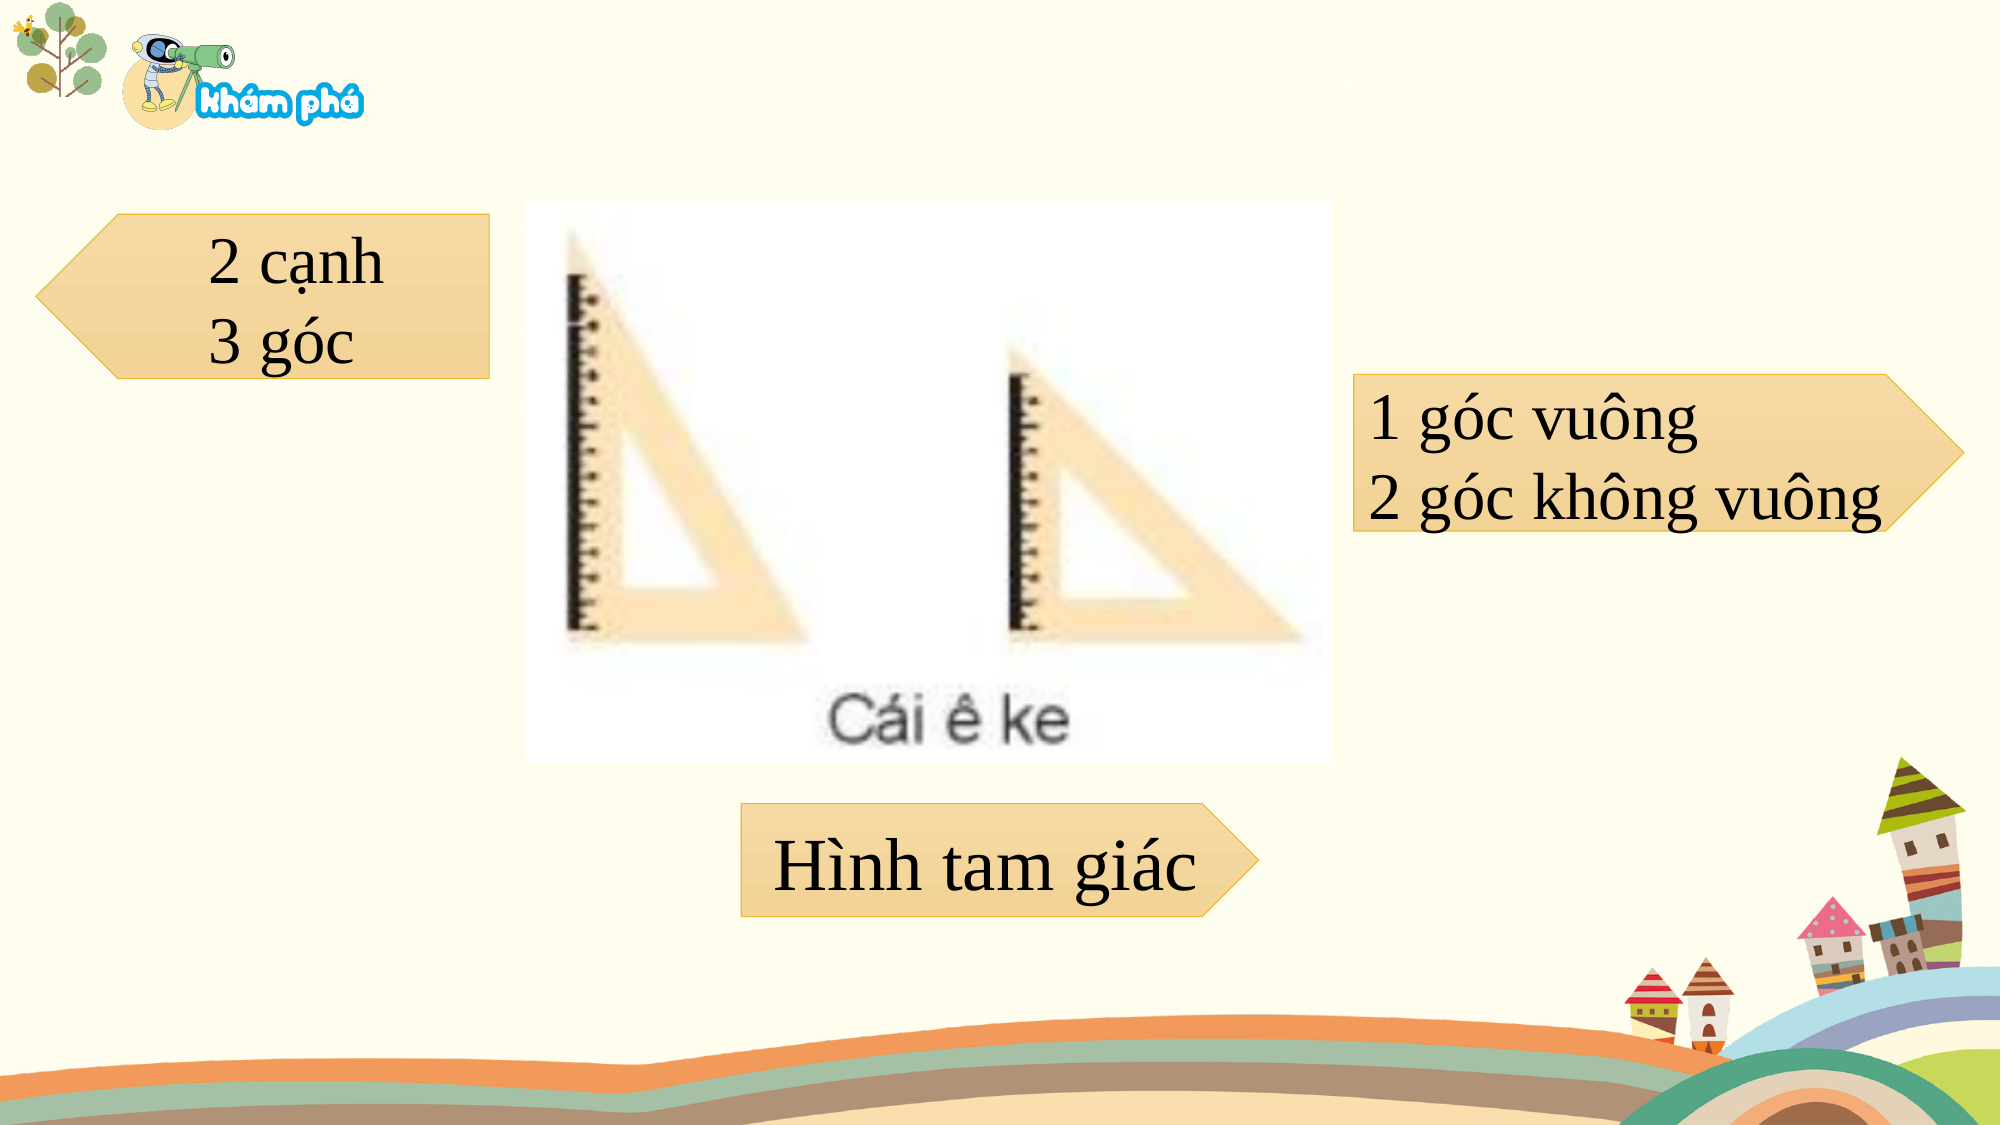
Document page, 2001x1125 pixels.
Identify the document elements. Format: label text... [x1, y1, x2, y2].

text_box Hình tam giác [740, 803, 1260, 918]
picture [0, 0, 2000, 1125]
text_box 2 cạnh 3 góc [35, 213, 490, 380]
text_box 1 góc vuông 2 góc không vuông [1353, 373, 1965, 532]
